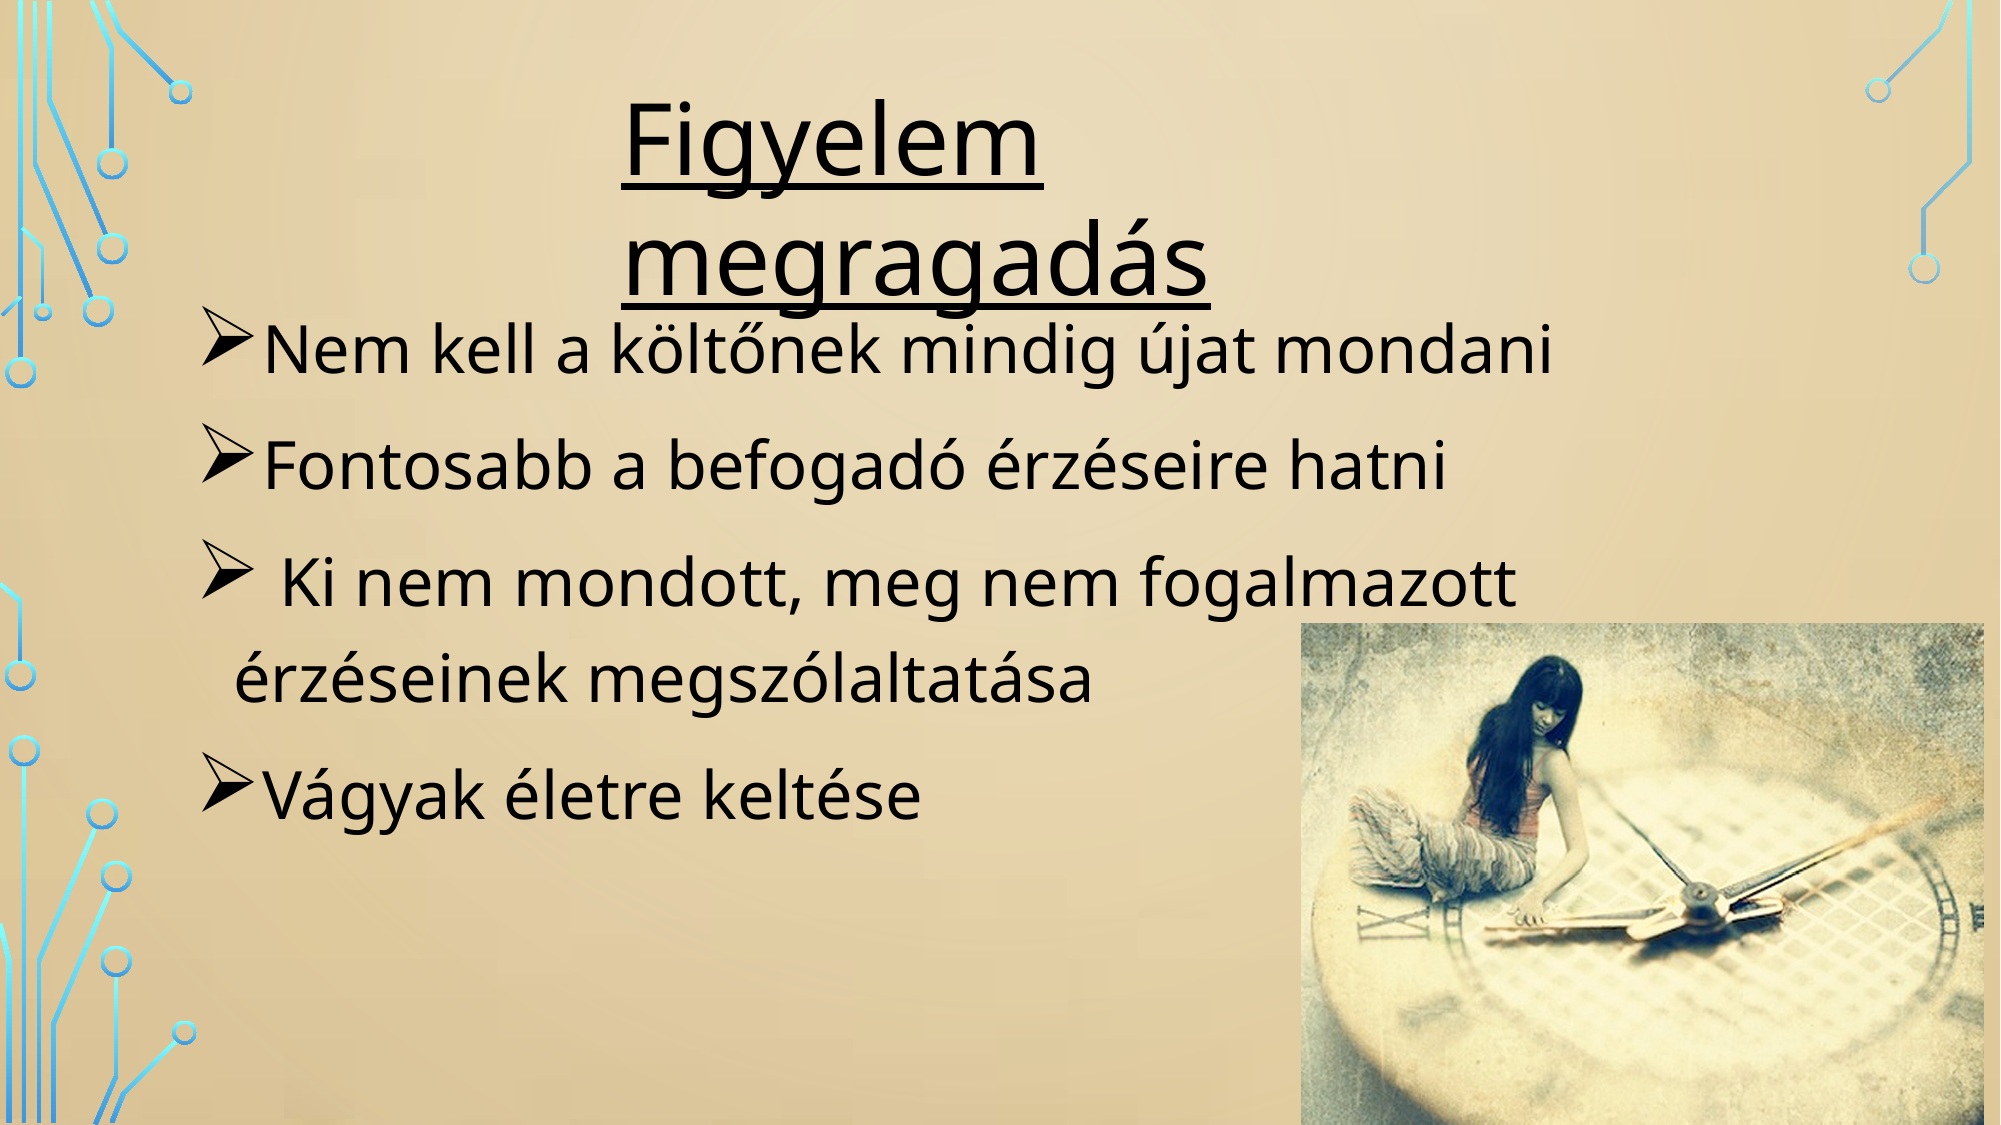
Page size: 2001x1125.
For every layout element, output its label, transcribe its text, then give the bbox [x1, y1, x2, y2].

picture [104, 949, 128, 973]
picture [172, 84, 189, 101]
text_box Figyelem megragadás [606, 68, 1579, 323]
picture [1869, 81, 1888, 100]
picture [1912, 256, 1937, 281]
picture [0, 0, 2001, 1125]
picture [8, 663, 32, 687]
picture [100, 152, 124, 176]
list Nem kell a költőnek mindig újat mondani Fontosabb a befogadó érzéseire hatni Ki nem mondott, meg nem fogalmazott érzéseinek megszólaltatása Vágyak életre keltése [180, 283, 1806, 1061]
